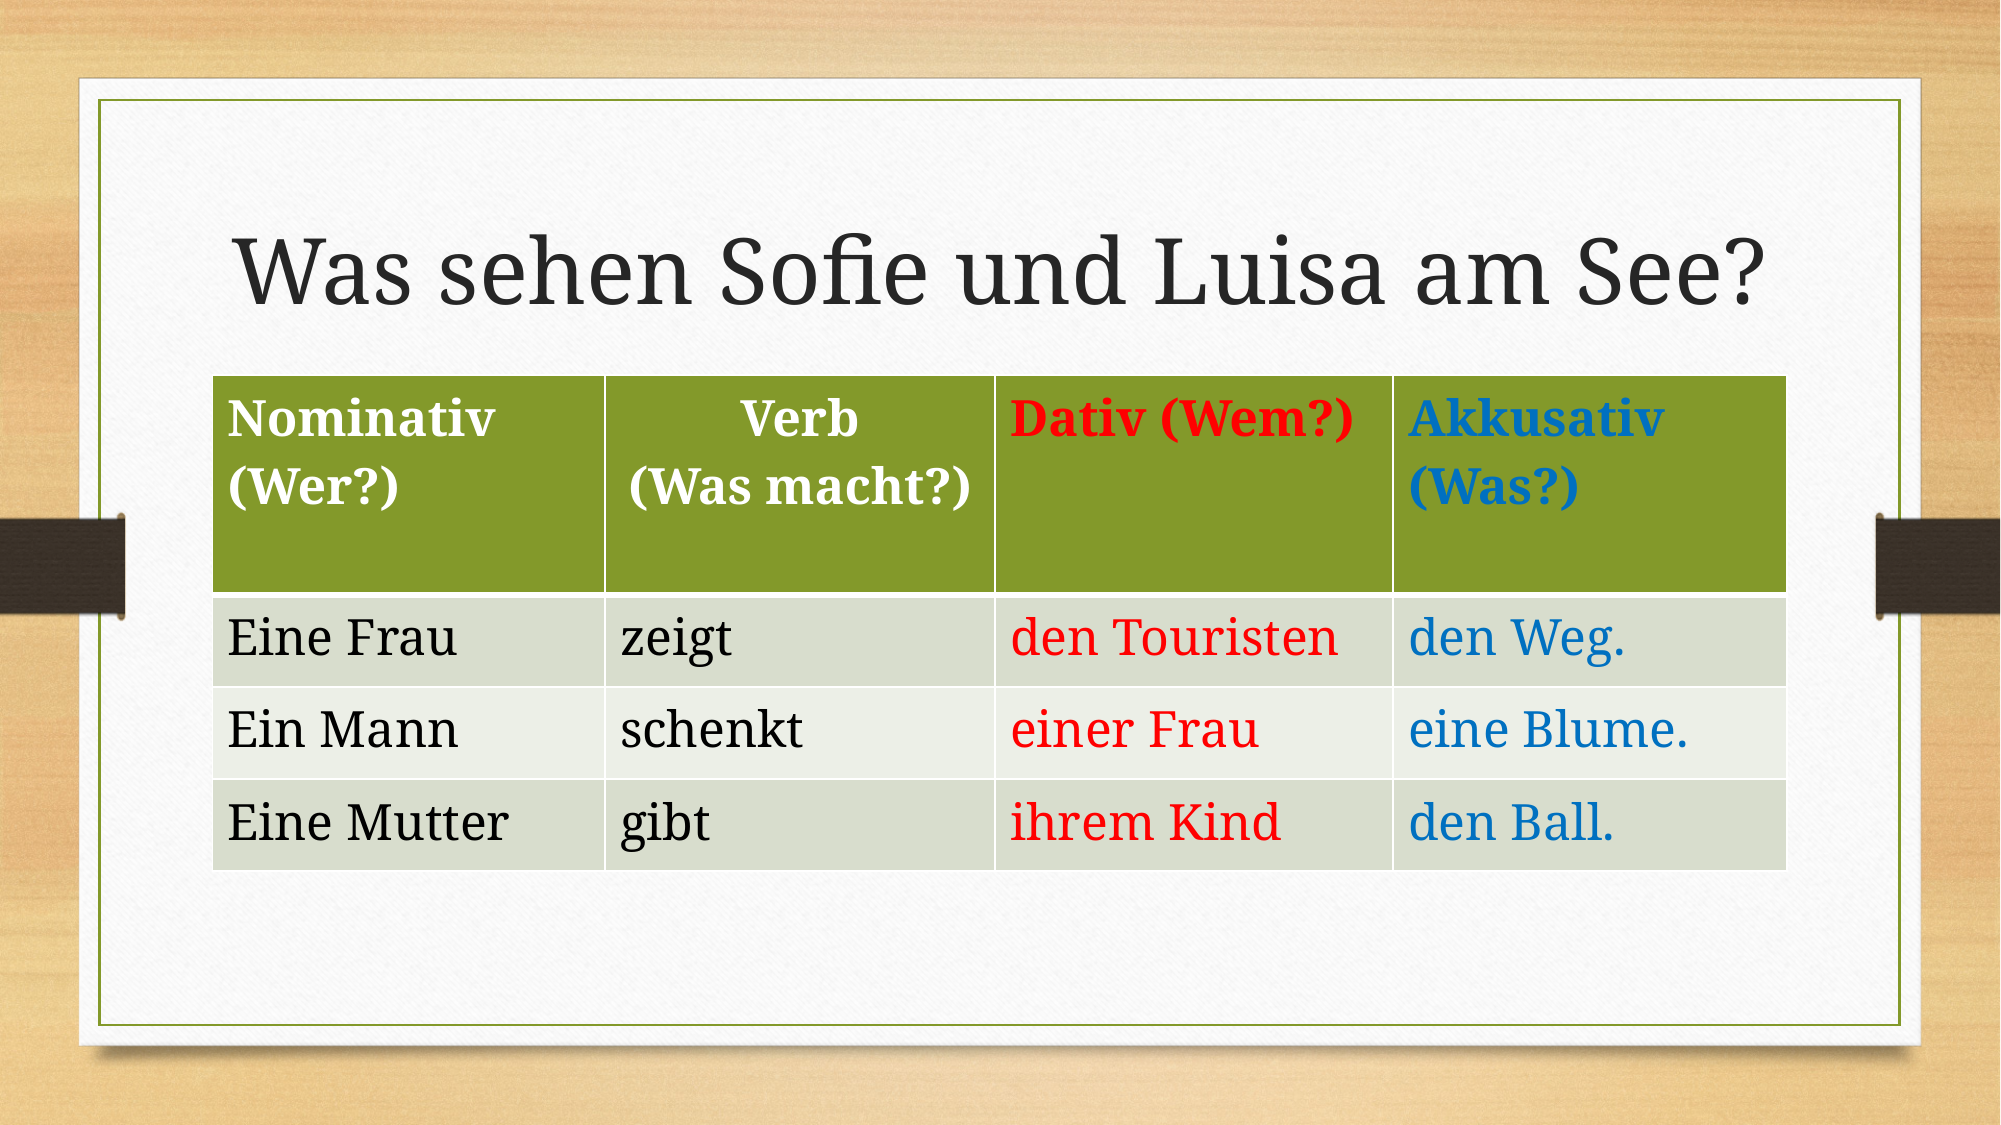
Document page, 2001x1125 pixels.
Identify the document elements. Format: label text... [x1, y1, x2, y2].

table_header Dativ (Wem?) [996, 376, 1392, 592]
table_cell eine Blume. [1394, 688, 1786, 778]
table_cell zeigt [606, 598, 994, 686]
table_cell Eine Mutter [213, 780, 604, 870]
table_cell den Weg. [1394, 598, 1786, 686]
table_header Verb (Was macht?) [606, 376, 994, 592]
table_cell Eine Frau [213, 598, 604, 686]
table_cell einer Frau [996, 688, 1392, 778]
table_cell den Ball. [1394, 780, 1786, 870]
table_header Nominativ (Wer?) [213, 376, 604, 592]
table_cell gibt [606, 780, 994, 870]
table_cell den Touristen [996, 598, 1392, 686]
table_cell schenkt [606, 688, 994, 778]
table_cell Ein Mann [213, 688, 604, 778]
table_cell ihrem Kind [996, 780, 1392, 870]
title Was sehen Sofie und Luisa am See? [212, 161, 1788, 374]
table_header Akkusativ (Was?) [1394, 376, 1786, 592]
picture [0, 0, 2001, 1125]
